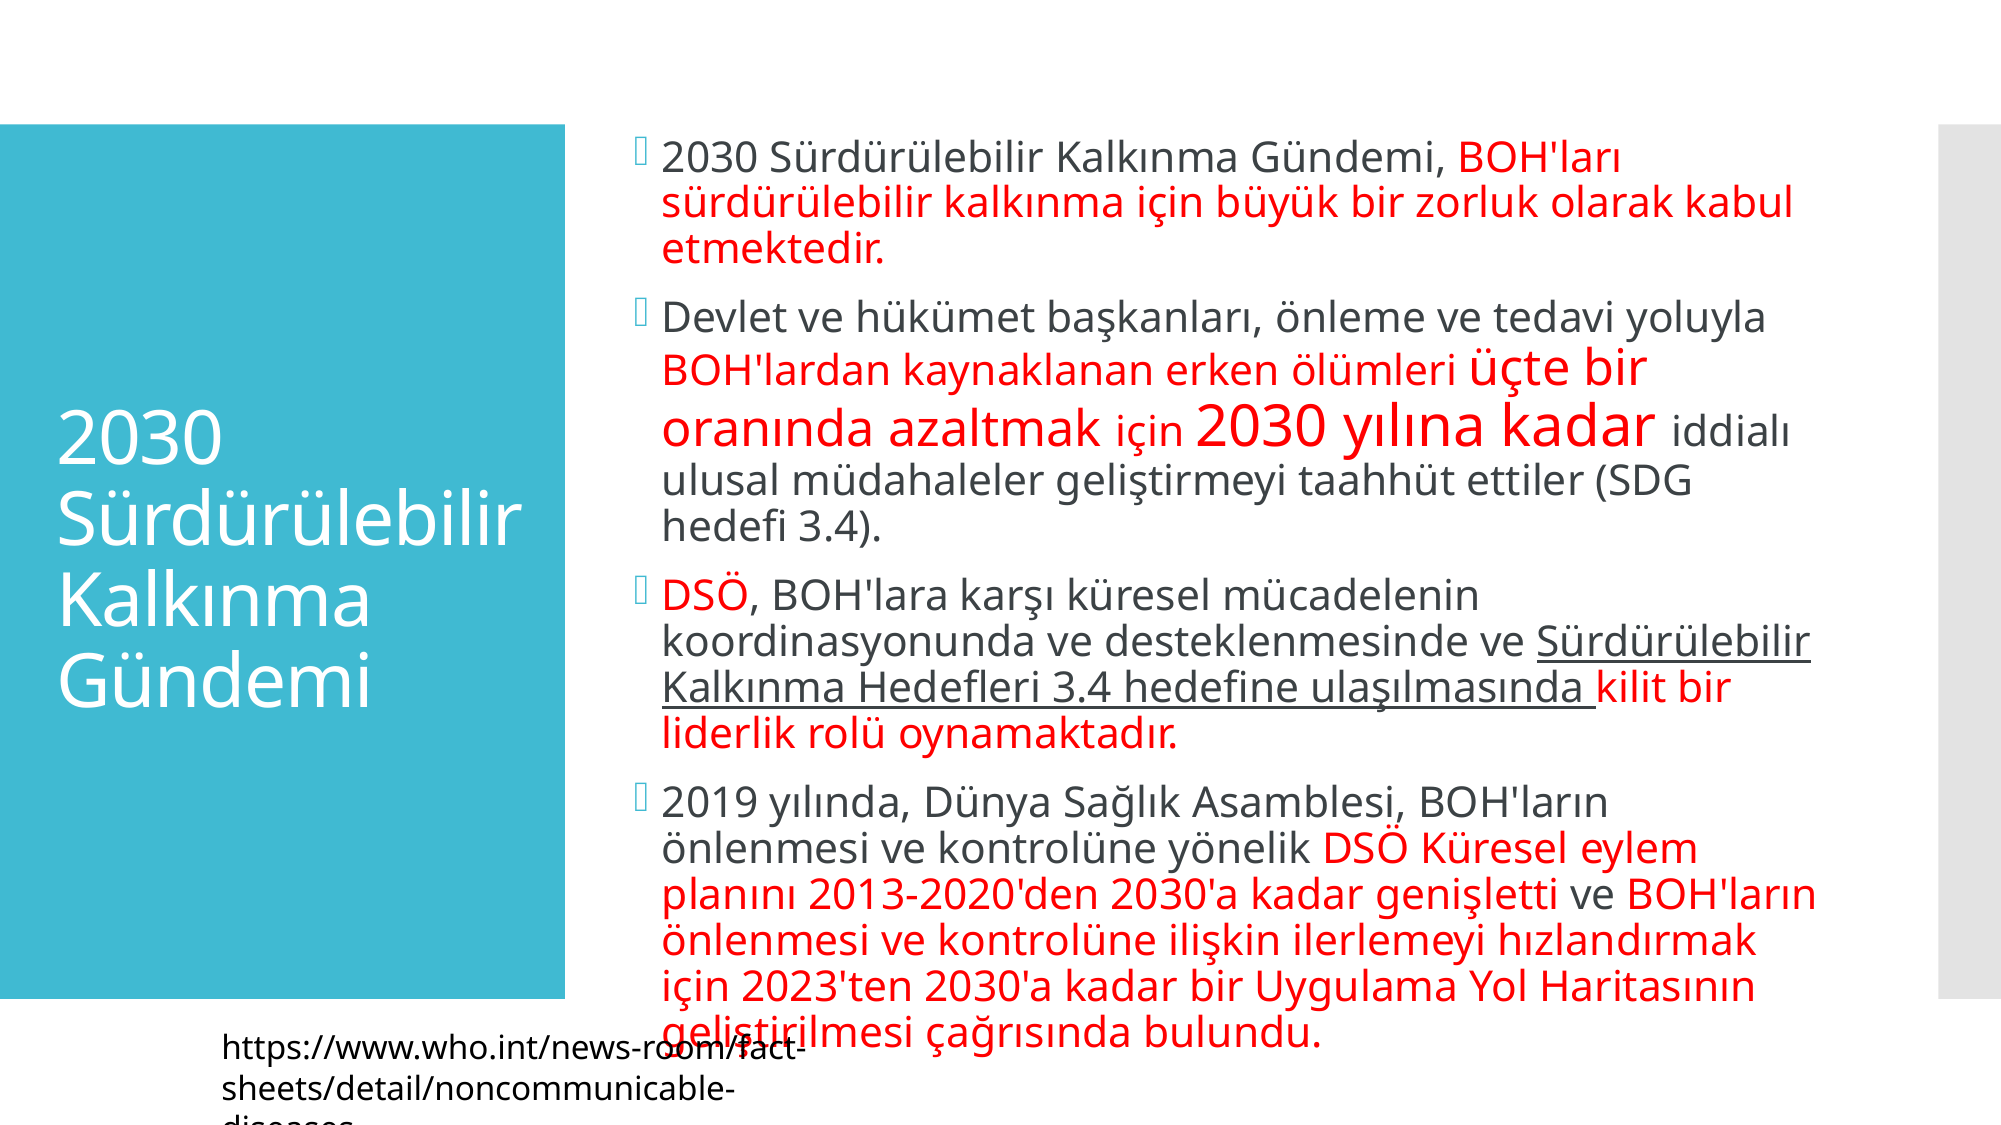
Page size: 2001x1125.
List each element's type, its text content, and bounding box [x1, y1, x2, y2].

title 2030 Sürdürülebilir Kalkınma Gündemi [41, 184, 550, 940]
text_box https://www.who.int/news-room/fact-sheets/detail/noncommunicable-diseases [206, 1019, 875, 1125]
list 2030 Sürdürülebilir Kalkınma Gündemi, BOH'ları sürdürülebilir kalkınma için büyük bir zorluk olarak kabul etmektedir. Devlet ve hükümet başkanları, önleme ve tedavi yoluyla BOH'lardan kaynaklanan erken ölümleri üçte bir oranında azaltmak için 2030 yılına kadar iddialı ulusal müdahaleler geliştirmeyi taahhüt ettiler (SDG hedefi 3.4). DSÖ, BOH'lara karşı küresel mücadelenin koordinasyonunda ve desteklenmesinde ve Sürdürülebilir Kalkınma Hedefleri 3.4 hedefine ulaşılmasında kilit bir liderlik rolü oynamaktadır. 2019 yılında, Dünya Sağlık Asamblesi, BOH'ların önlenmesi ve kontrolüne yönelik DSÖ Küresel eylem planını 2013-2020'den 2030'a kadar genişletti ve BOH'ların önlenmesi ve kontrolüne ilişkin ilerlemeyi hızlandırmak için 2023'ten 2030'a kadar bir Uygulama Yol Haritasının geliştirilmesi çağrısında bulundu. [618, 127, 1835, 1068]
